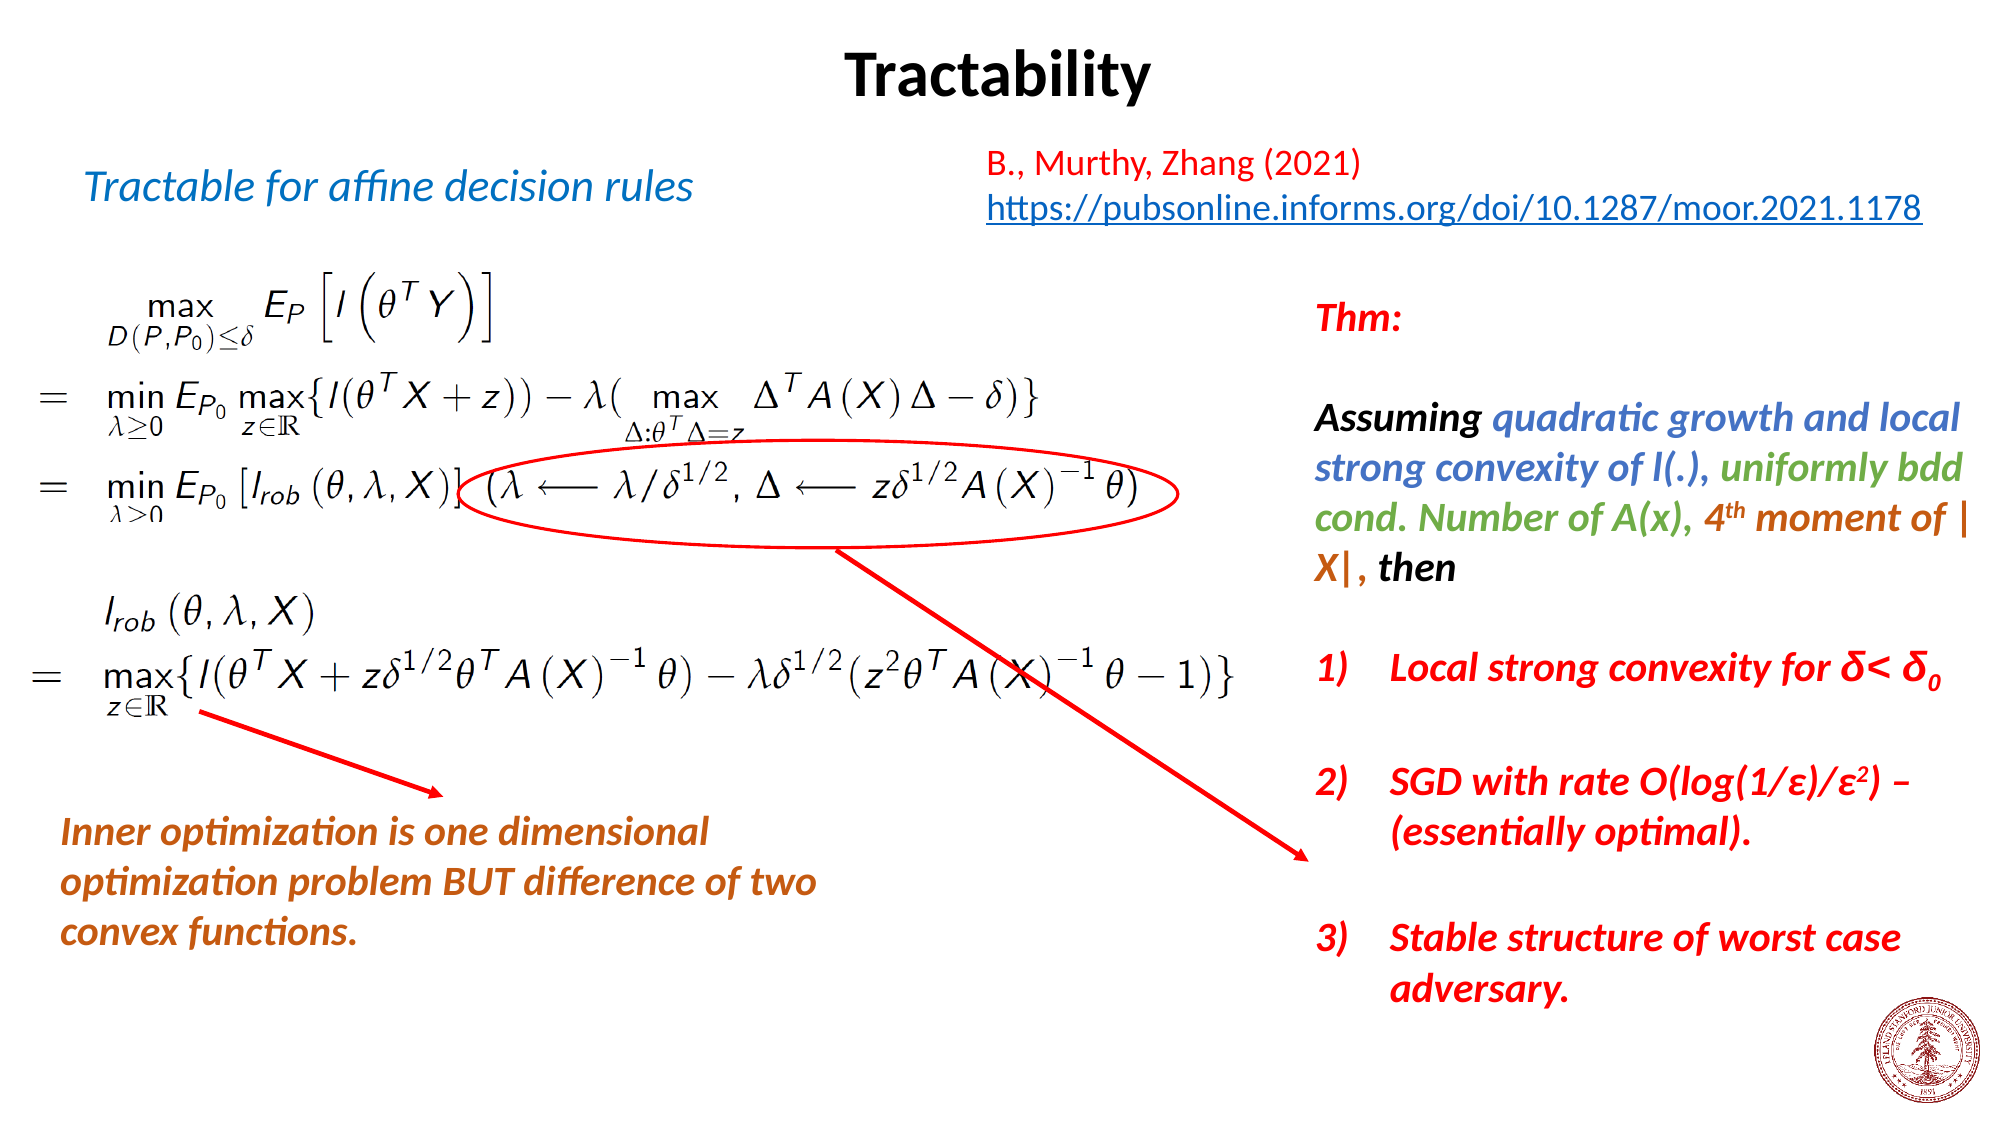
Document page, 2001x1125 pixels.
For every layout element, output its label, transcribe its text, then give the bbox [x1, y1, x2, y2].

text_box Thm: Assuming quadratic growth and local strong convexity of l(.), uniformly bdd cond. Number of A(x), 4th moment of |X|, then Local strong convexity for δ< δ0 SGD with rate O(log(1/ε)/ε2) – (essentially optimal). Stable structure of worst case adversary. [1299, 282, 2000, 1125]
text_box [199, 711, 444, 797]
text_box Tractable for affine decision rules [68, 148, 971, 219]
text_box Inner optimization is one dimensional optimization problem BUT difference of two convex functions. [45, 796, 842, 1012]
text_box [835, 550, 1309, 862]
picture [26, 576, 835, 729]
text_box [506, 522, 1130, 549]
text_box Tractability [260, 21, 1737, 117]
text_box B., Murthy, Zhang (2021) https://pubsonline.informs.org/doi/10.1287/moor.2021.1178 [971, 130, 1966, 236]
picture [19, 254, 1141, 522]
text_box [1141, 469, 1179, 519]
